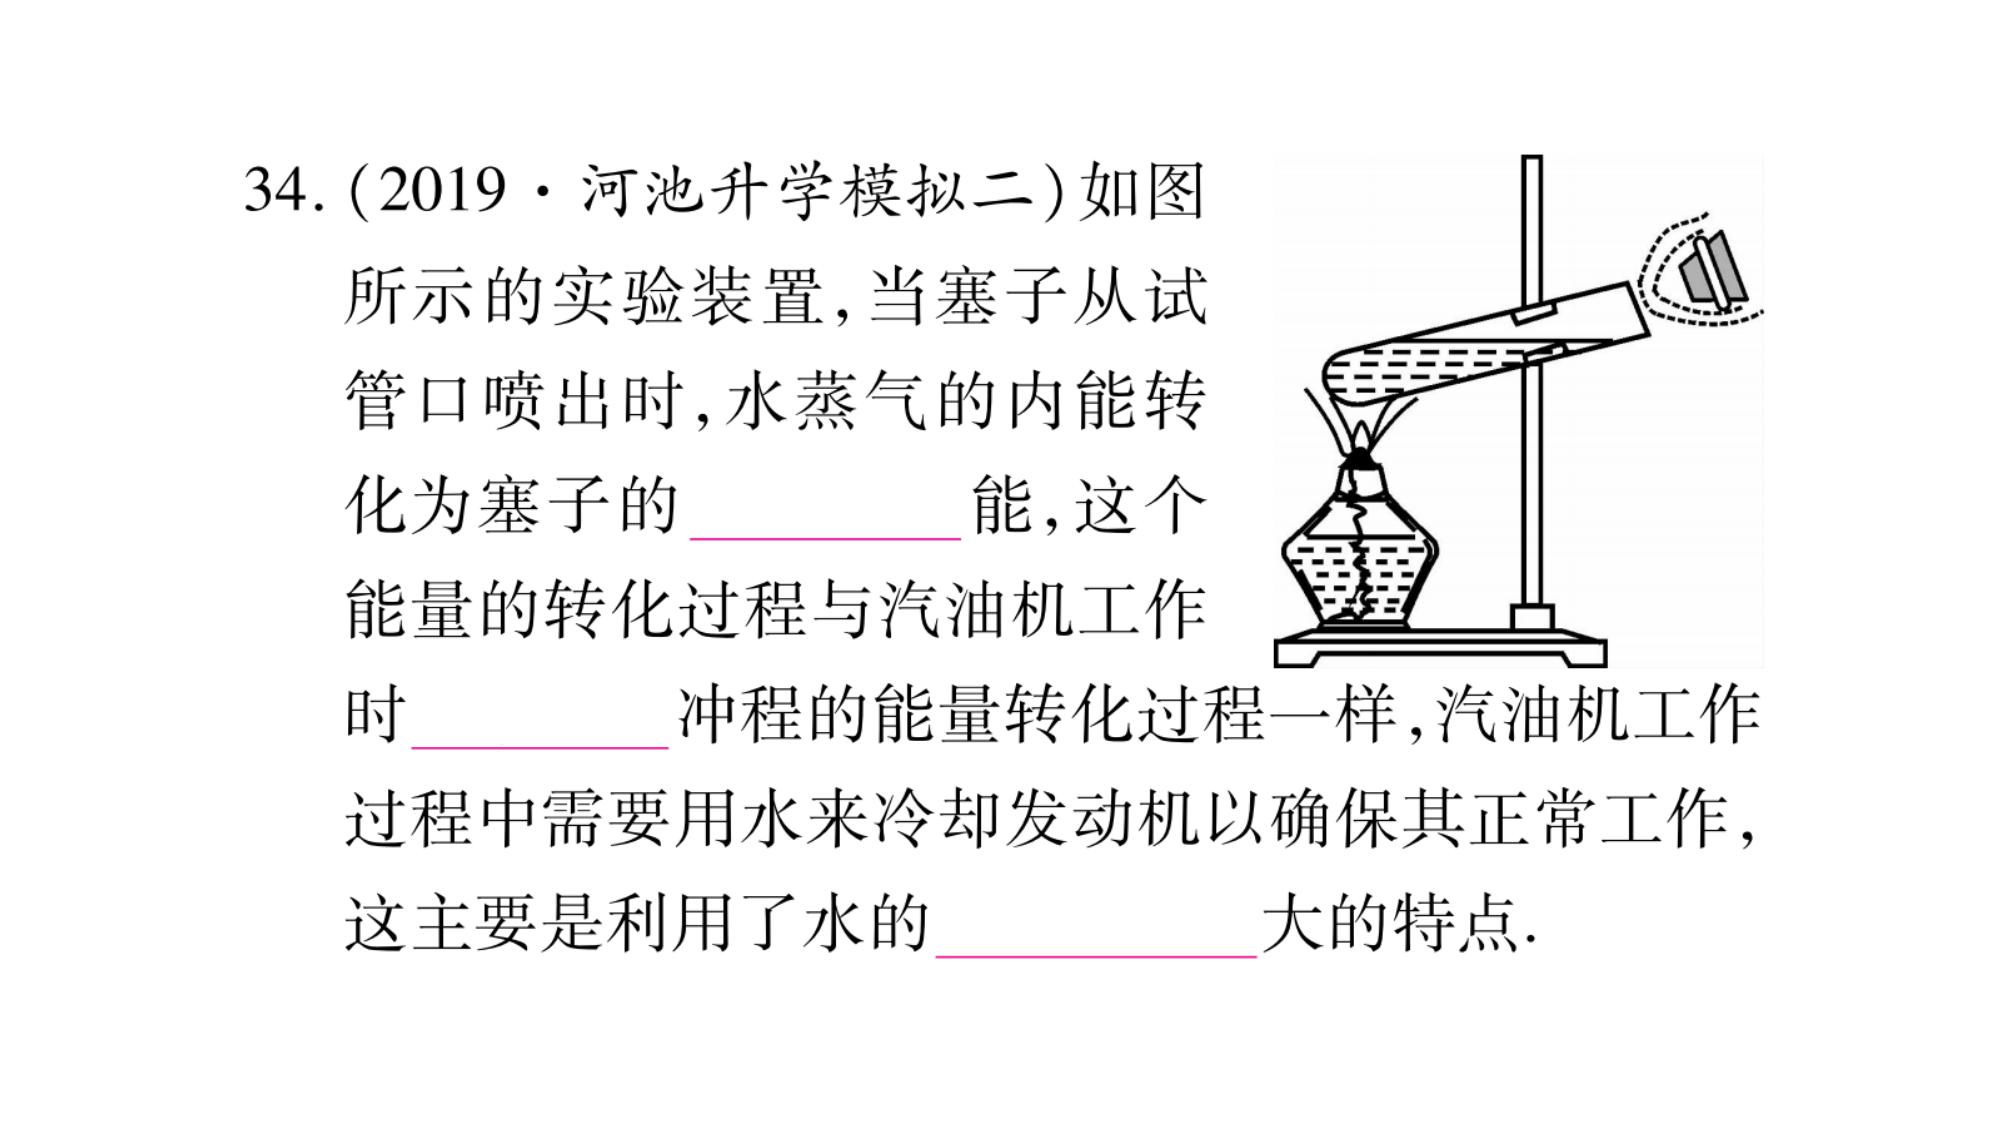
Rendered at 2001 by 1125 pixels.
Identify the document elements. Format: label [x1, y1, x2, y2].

picture [232, 141, 1768, 984]
